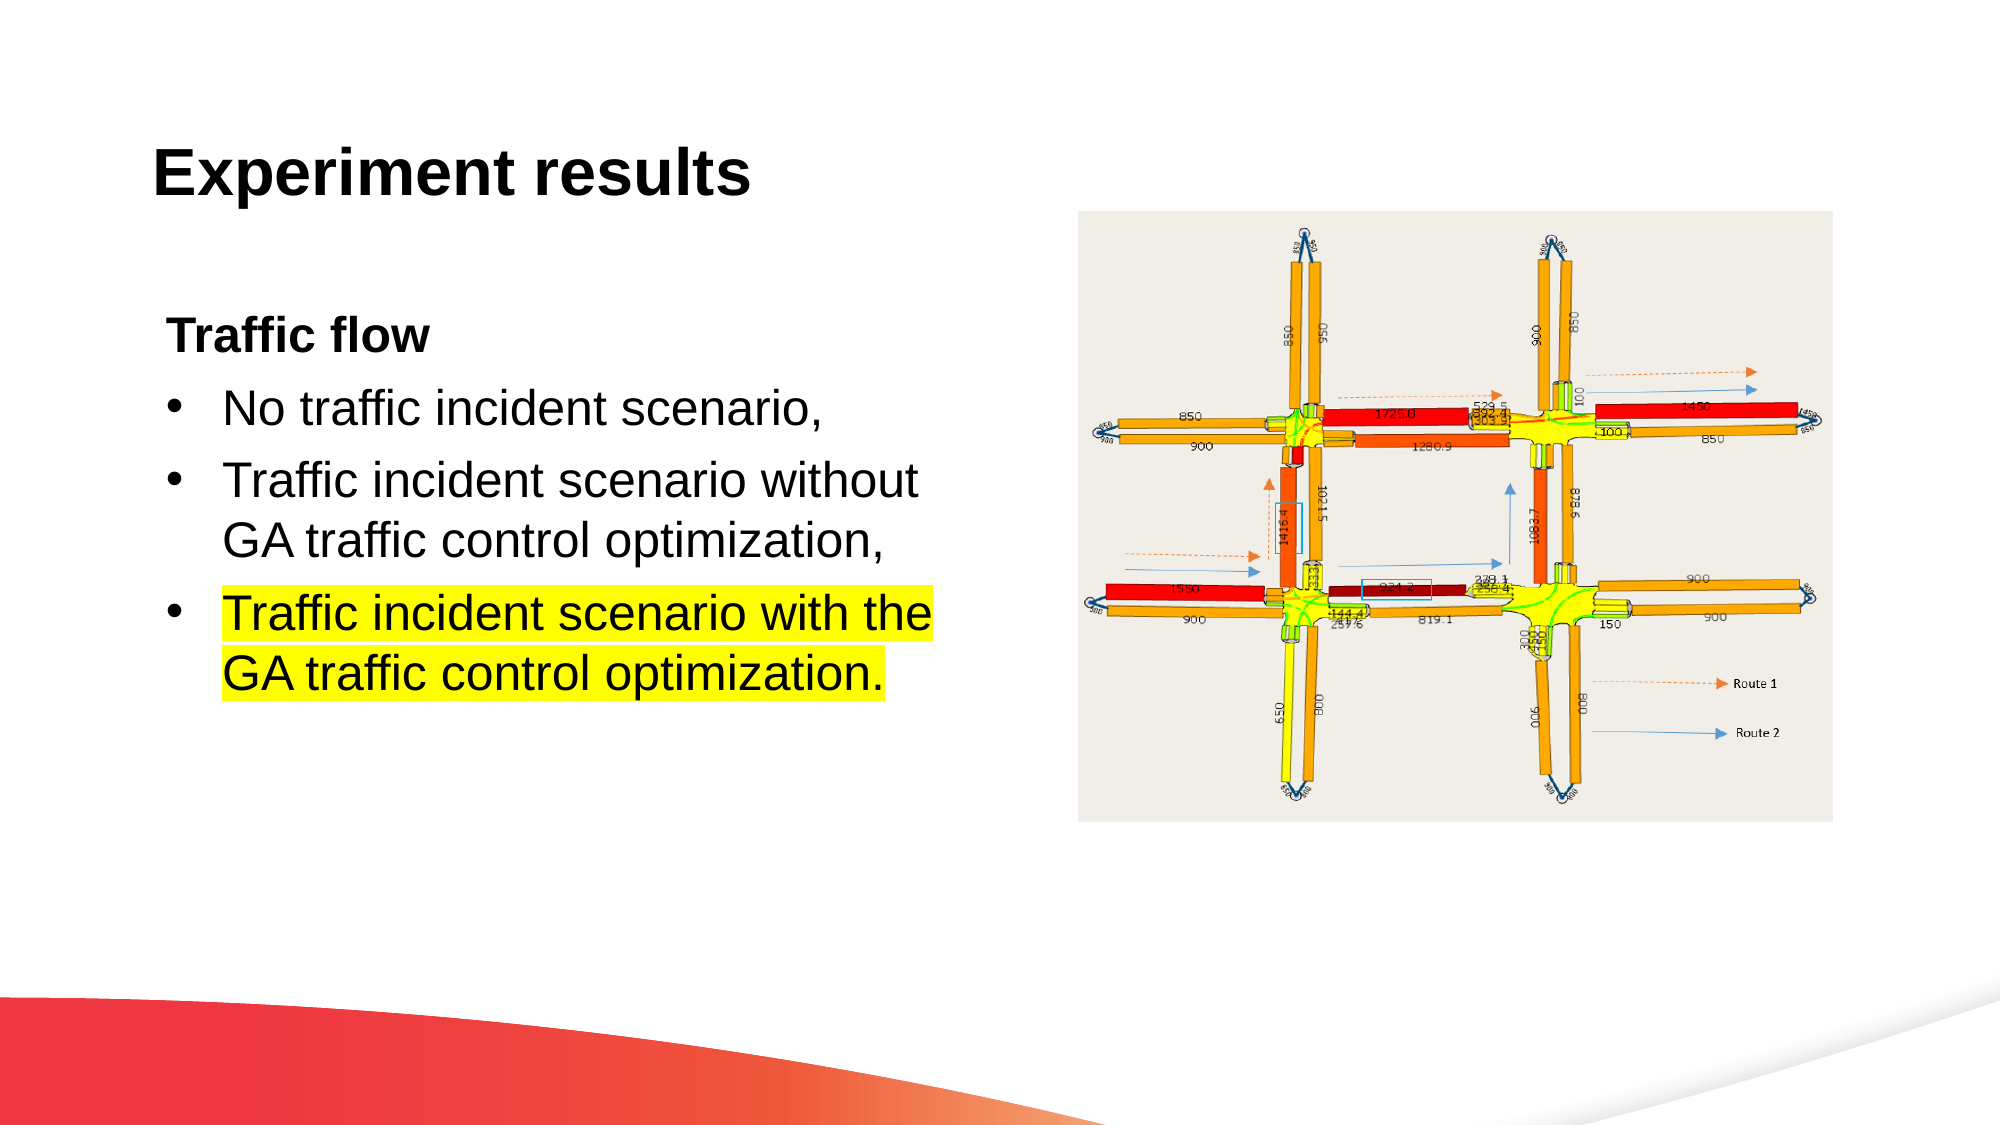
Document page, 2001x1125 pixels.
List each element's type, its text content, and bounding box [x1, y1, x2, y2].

title Experiment results [137, 75, 1863, 273]
list Traffic flow No traffic incident scenario, Traffic incident scenario without GA traffic control optimization, Traffic incident scenario with the GA traffic control optimization. [150, 295, 1000, 952]
picture [0, 0, 2001, 1125]
